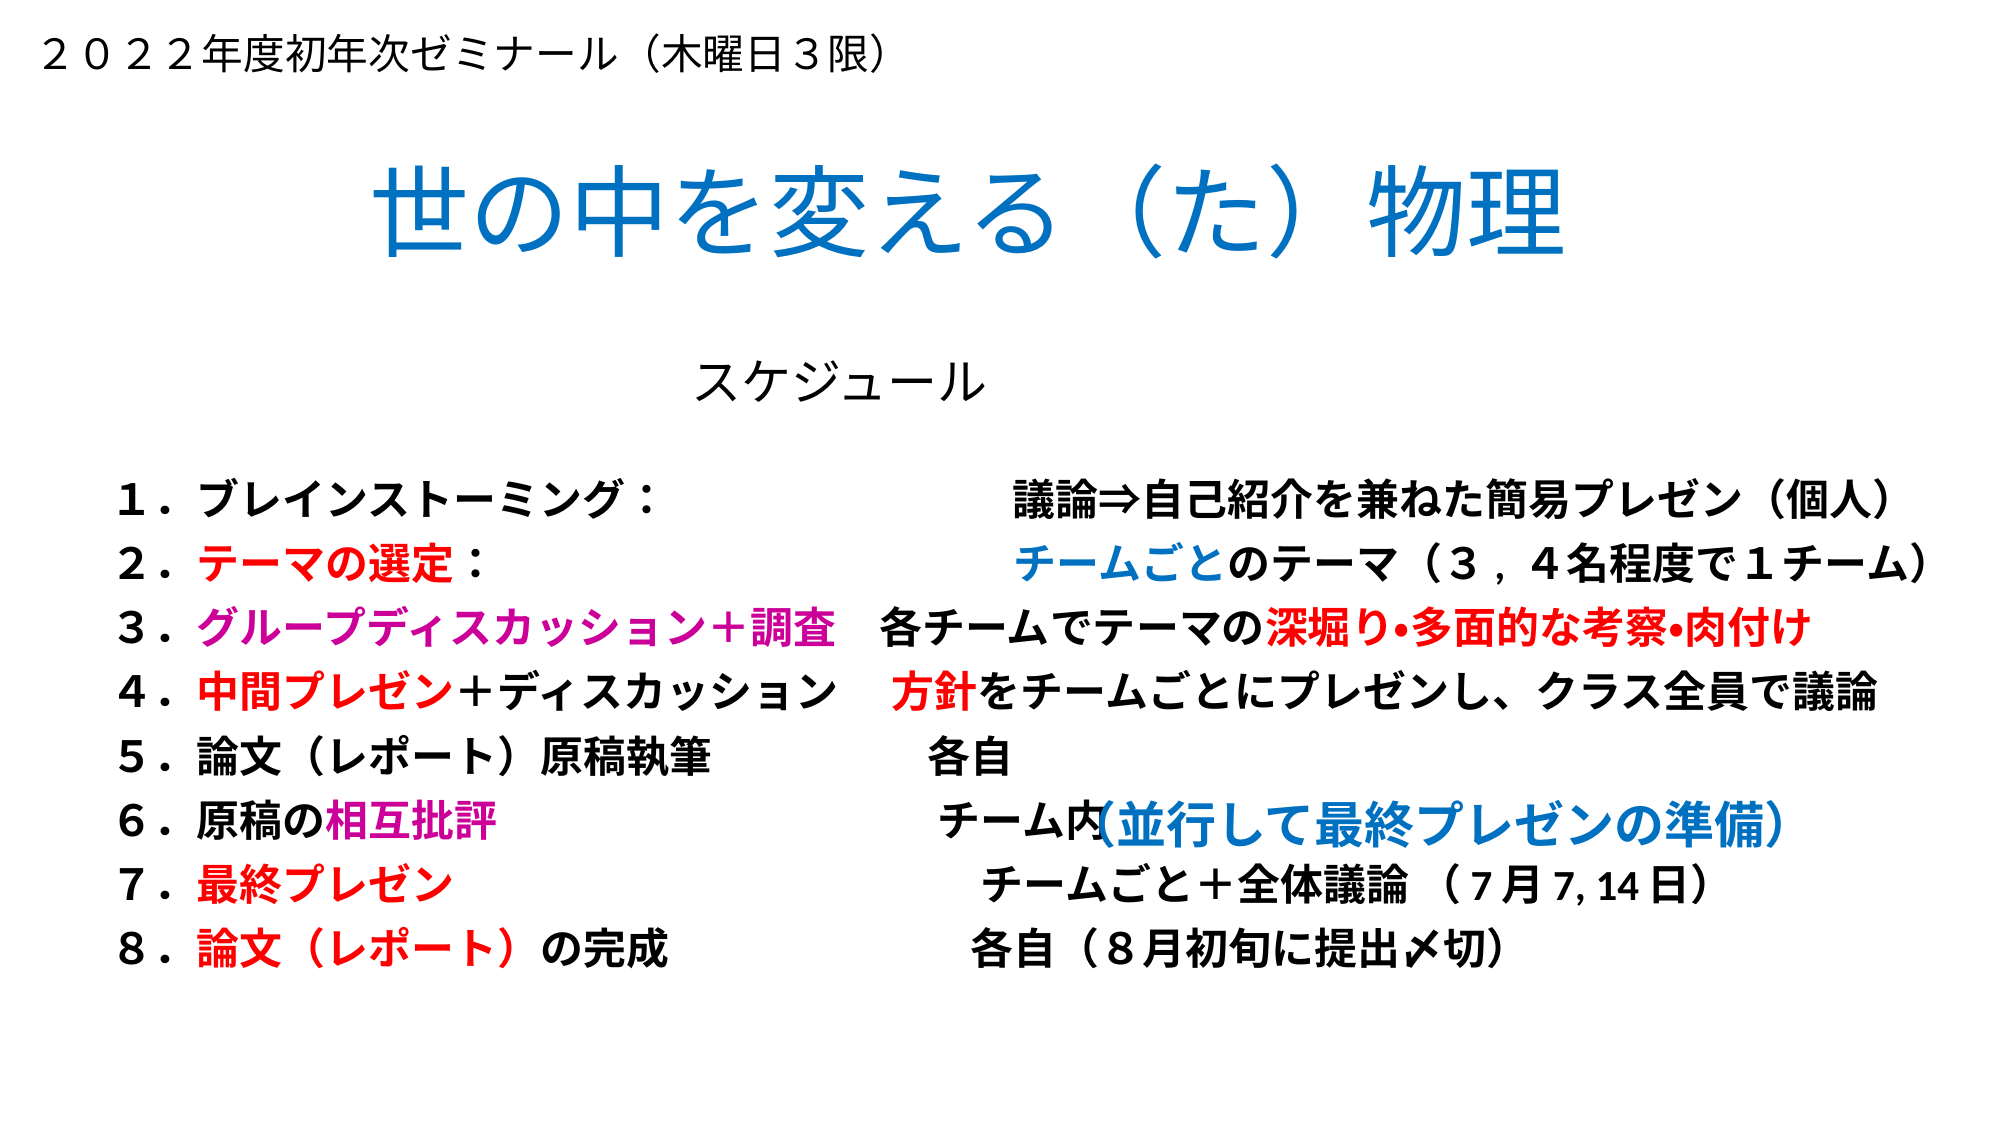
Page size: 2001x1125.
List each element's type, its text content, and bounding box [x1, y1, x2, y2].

subtitle スケジュール [675, 349, 1089, 447]
text_box １．ブレインストーミング： 議論⇒自己紹介を兼ねた簡易プレゼン（個人） ２．テーマの選定： チームごとのテーマ（３, ４名程度で１チーム） ３．グループディスカッション＋調査 各チームでテーマの深堀り・多面的な考察・肉付け ４．中間プレゼン＋ディスカッション 方針をチームごとにプレゼンし、クラス全員で議論 ５．論文（レポート）原稿執筆 各自 ６．原稿の相互批評 チーム内 ７．最終プレゼン チームごと＋全体議論 （7月7, 14日） ８．論文（レポート）の完成 各自（８月初旬に提出〆切） [95, 470, 2000, 1103]
text_box （並行して最終プレゼンの準備） [1051, 786, 1830, 862]
text_box ２０２２年度初年次ゼミナール（木曜日３限） [19, 20, 927, 136]
text_box 世の中を変える（た）物理 [217, 128, 1718, 279]
